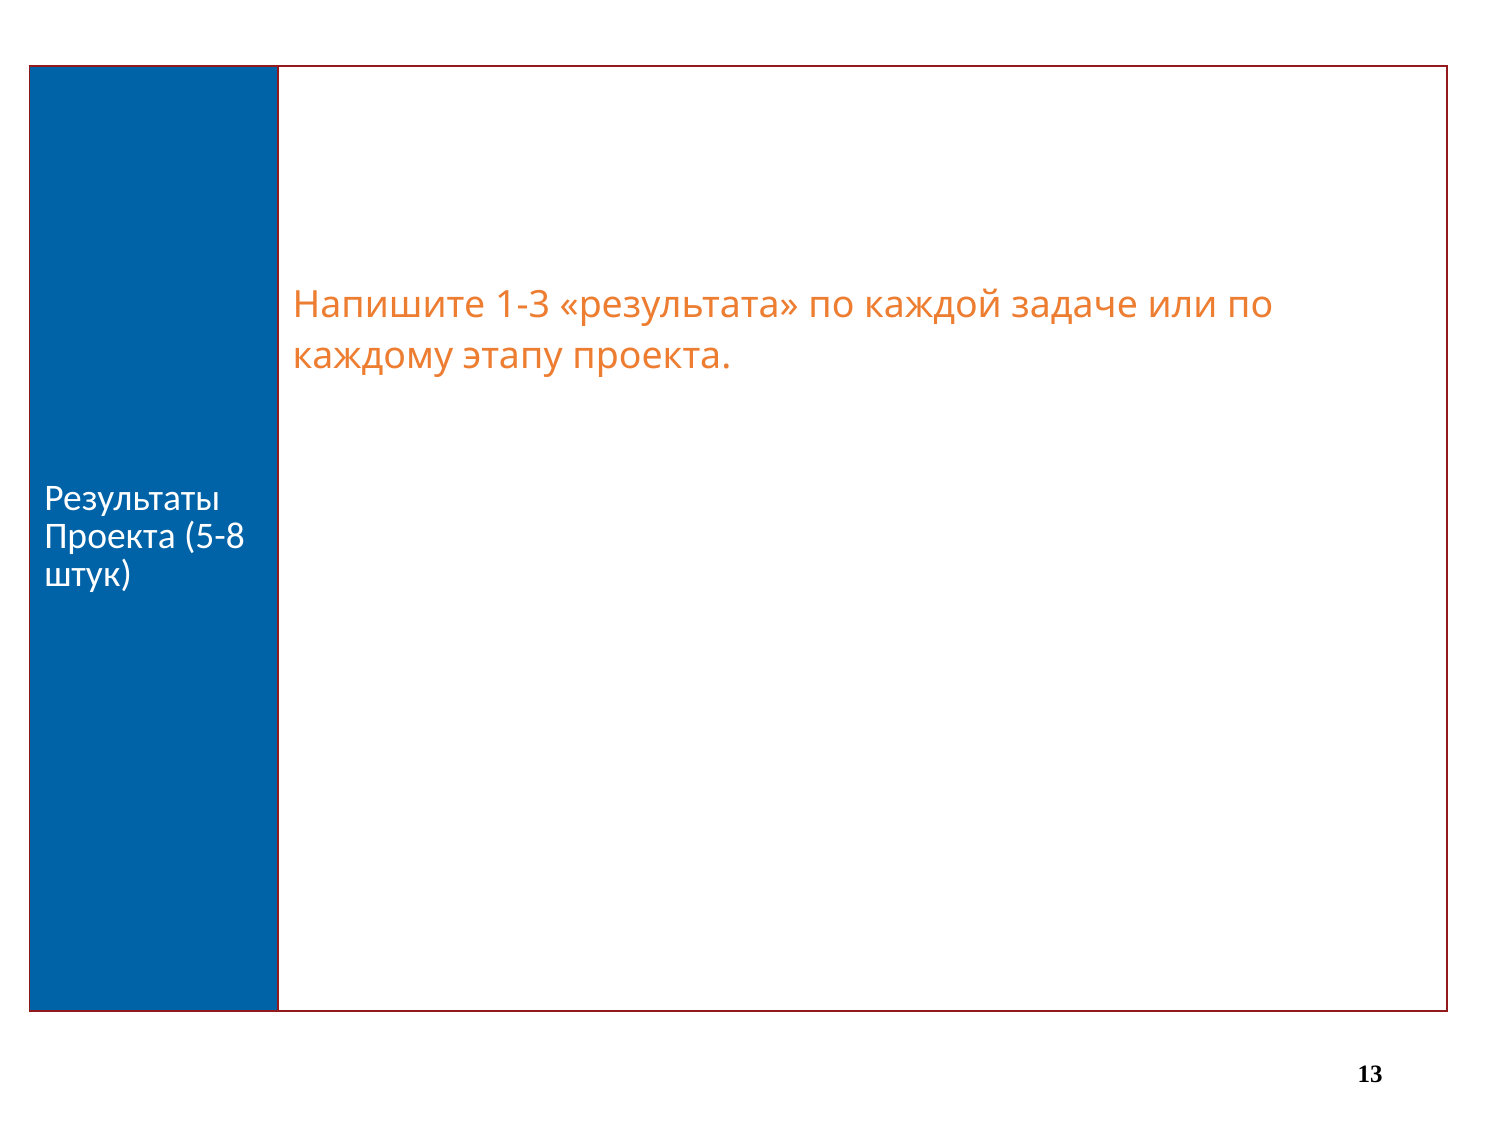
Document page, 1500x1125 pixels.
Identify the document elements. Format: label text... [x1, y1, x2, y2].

table_header Напишите 1-3 «результата» по каждой задаче или по каждому этапу проекта. [279, 67, 1446, 1010]
table_header Результаты Проекта (5-8 штук) [30, 67, 277, 1010]
slide_number 13 [1060, 1042, 1398, 1103]
